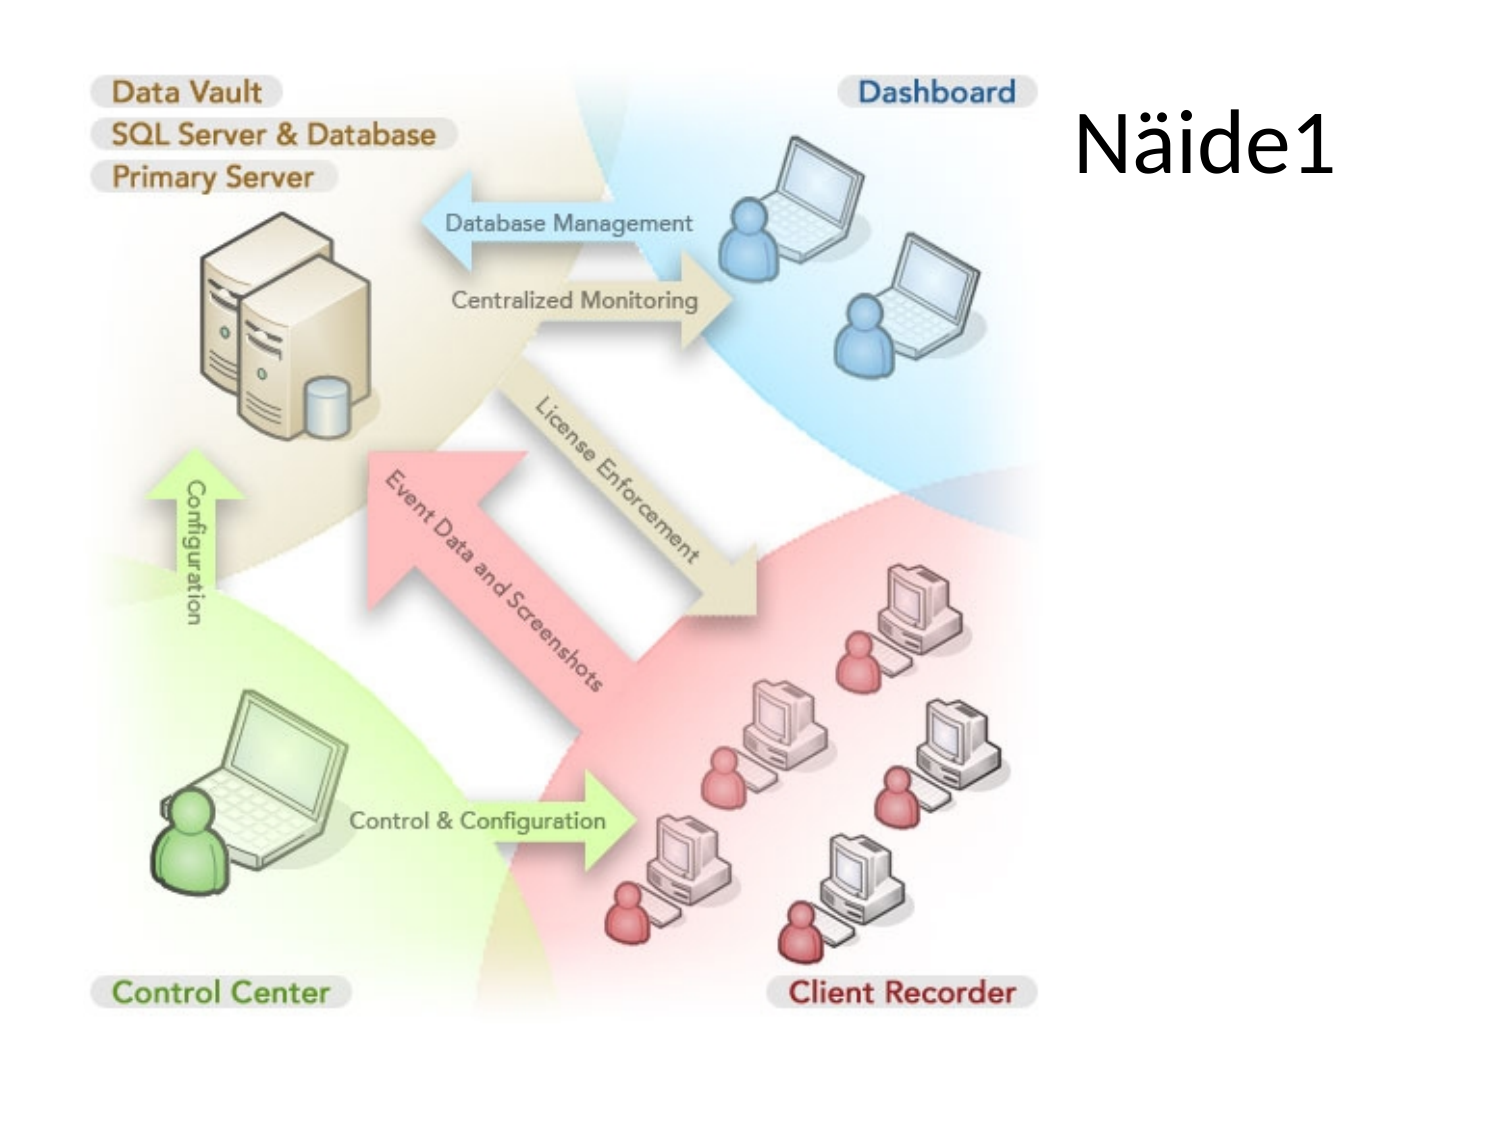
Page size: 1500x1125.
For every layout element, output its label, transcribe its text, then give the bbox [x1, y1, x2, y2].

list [82, 60, 1046, 1024]
title Näide1 [950, 42, 1461, 231]
